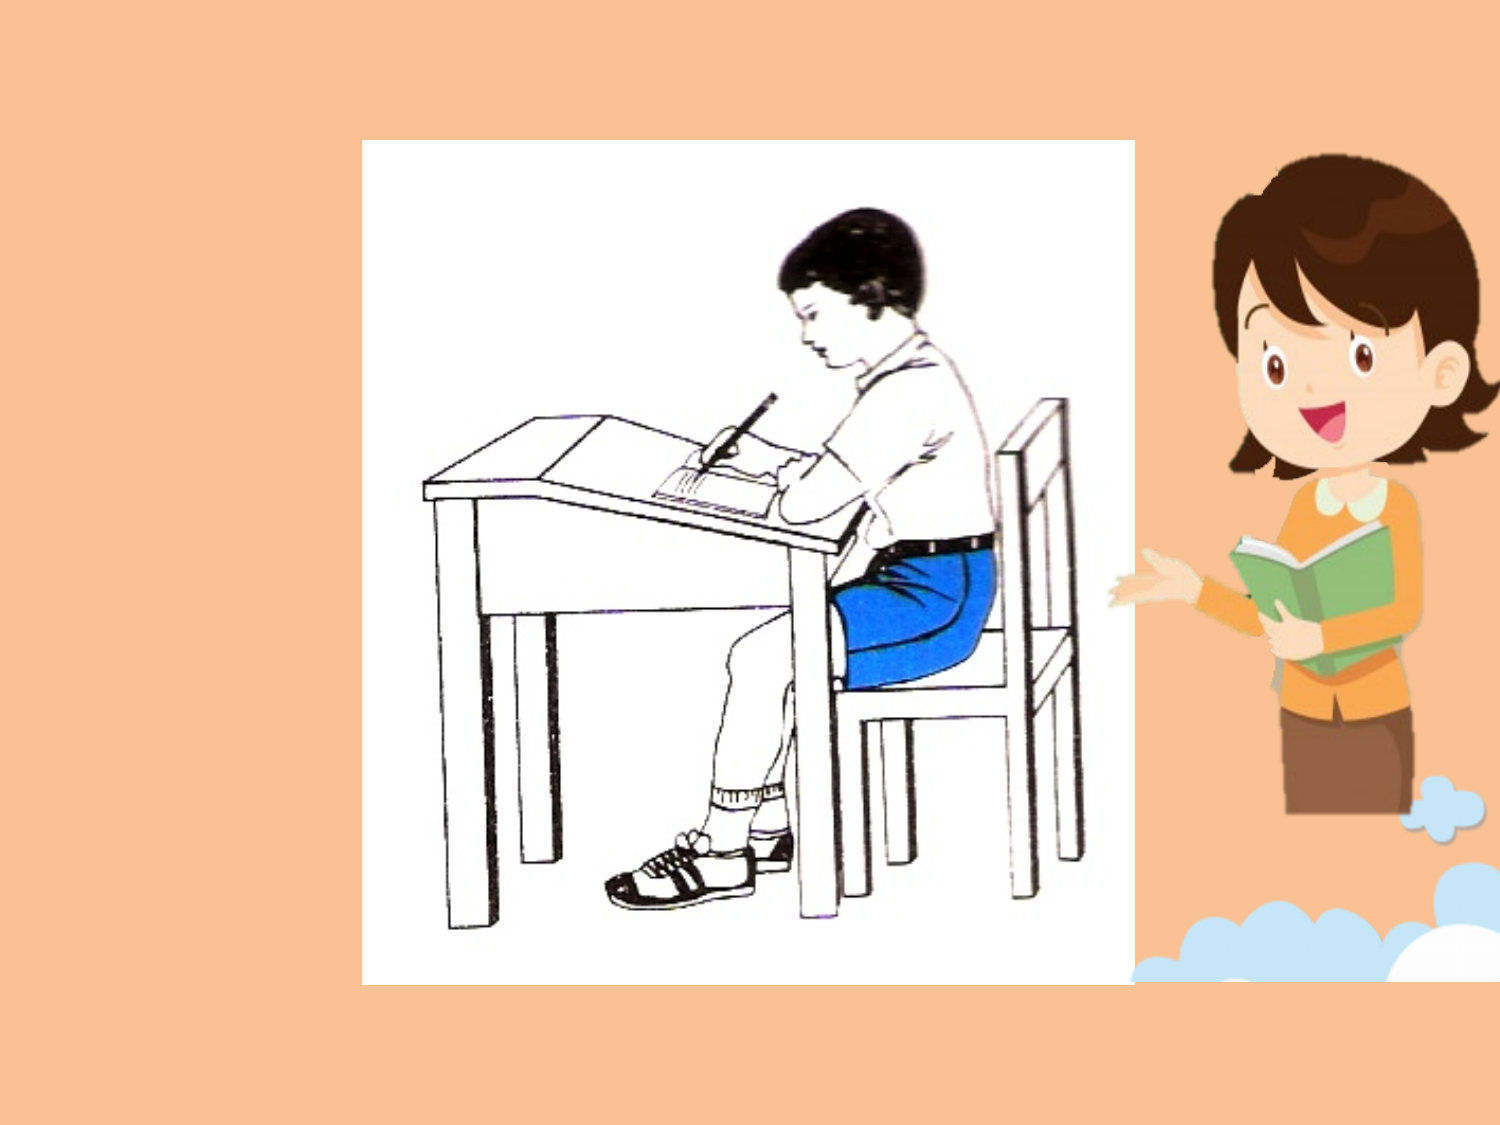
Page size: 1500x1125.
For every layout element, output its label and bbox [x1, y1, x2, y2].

picture [362, 0, 1500, 985]
